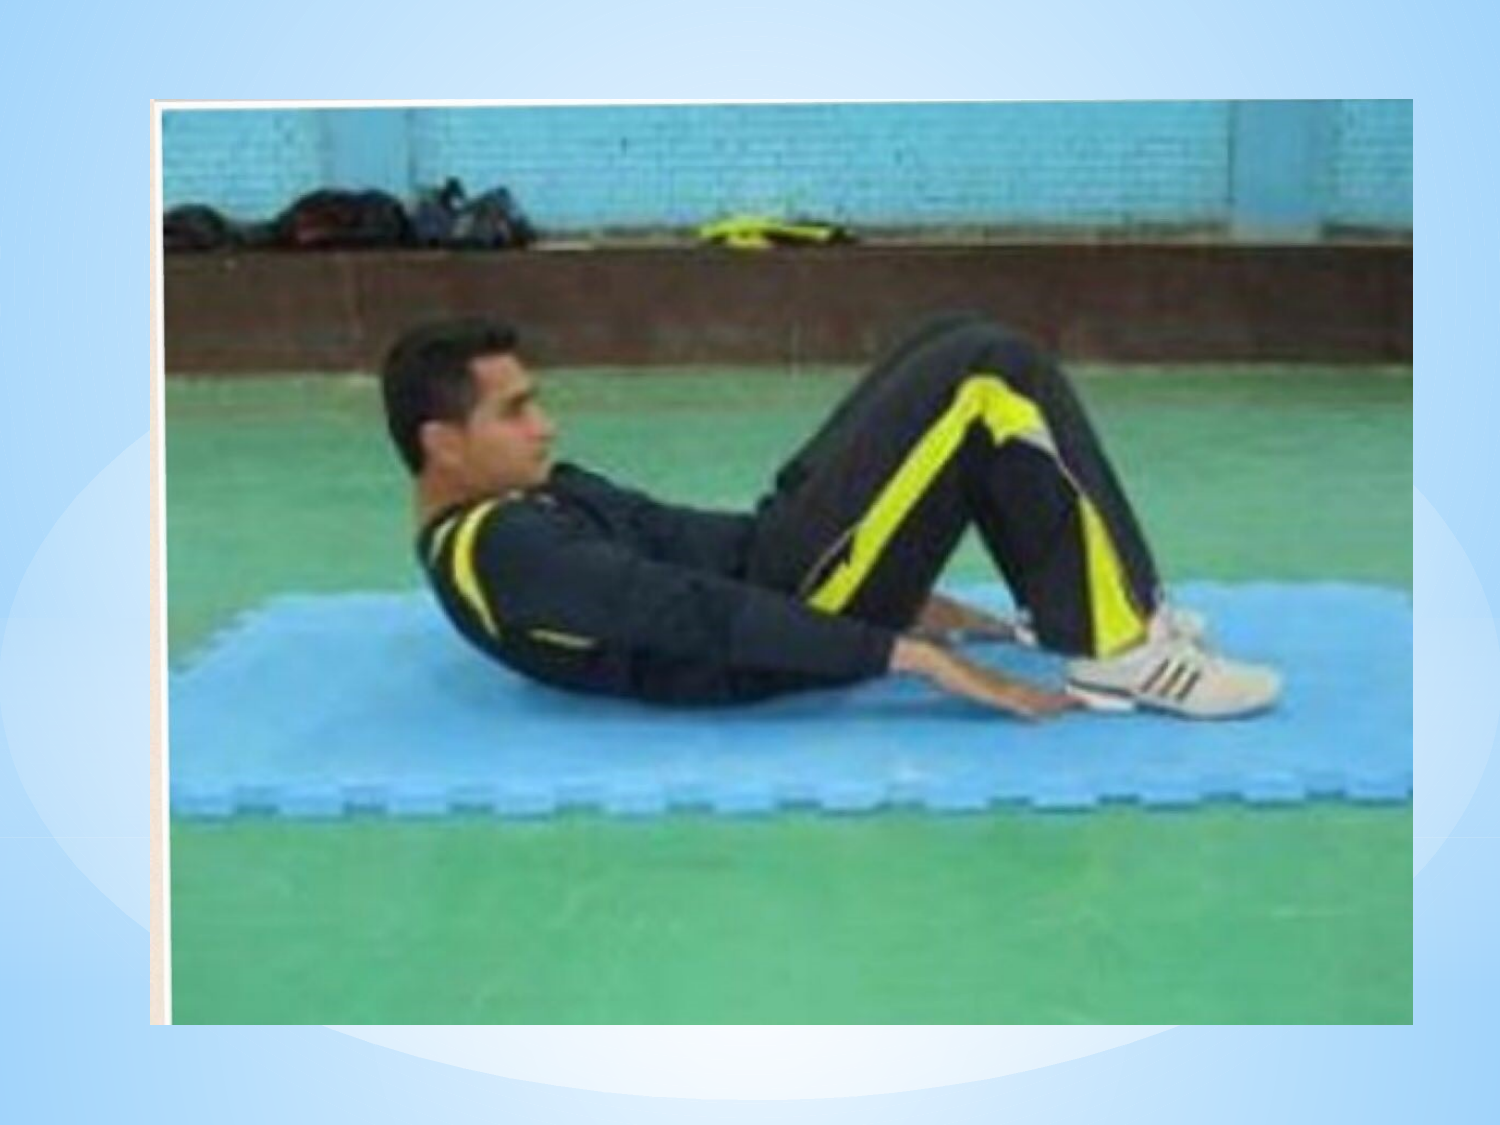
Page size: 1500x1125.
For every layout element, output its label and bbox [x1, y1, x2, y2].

list [149, 99, 1413, 1026]
